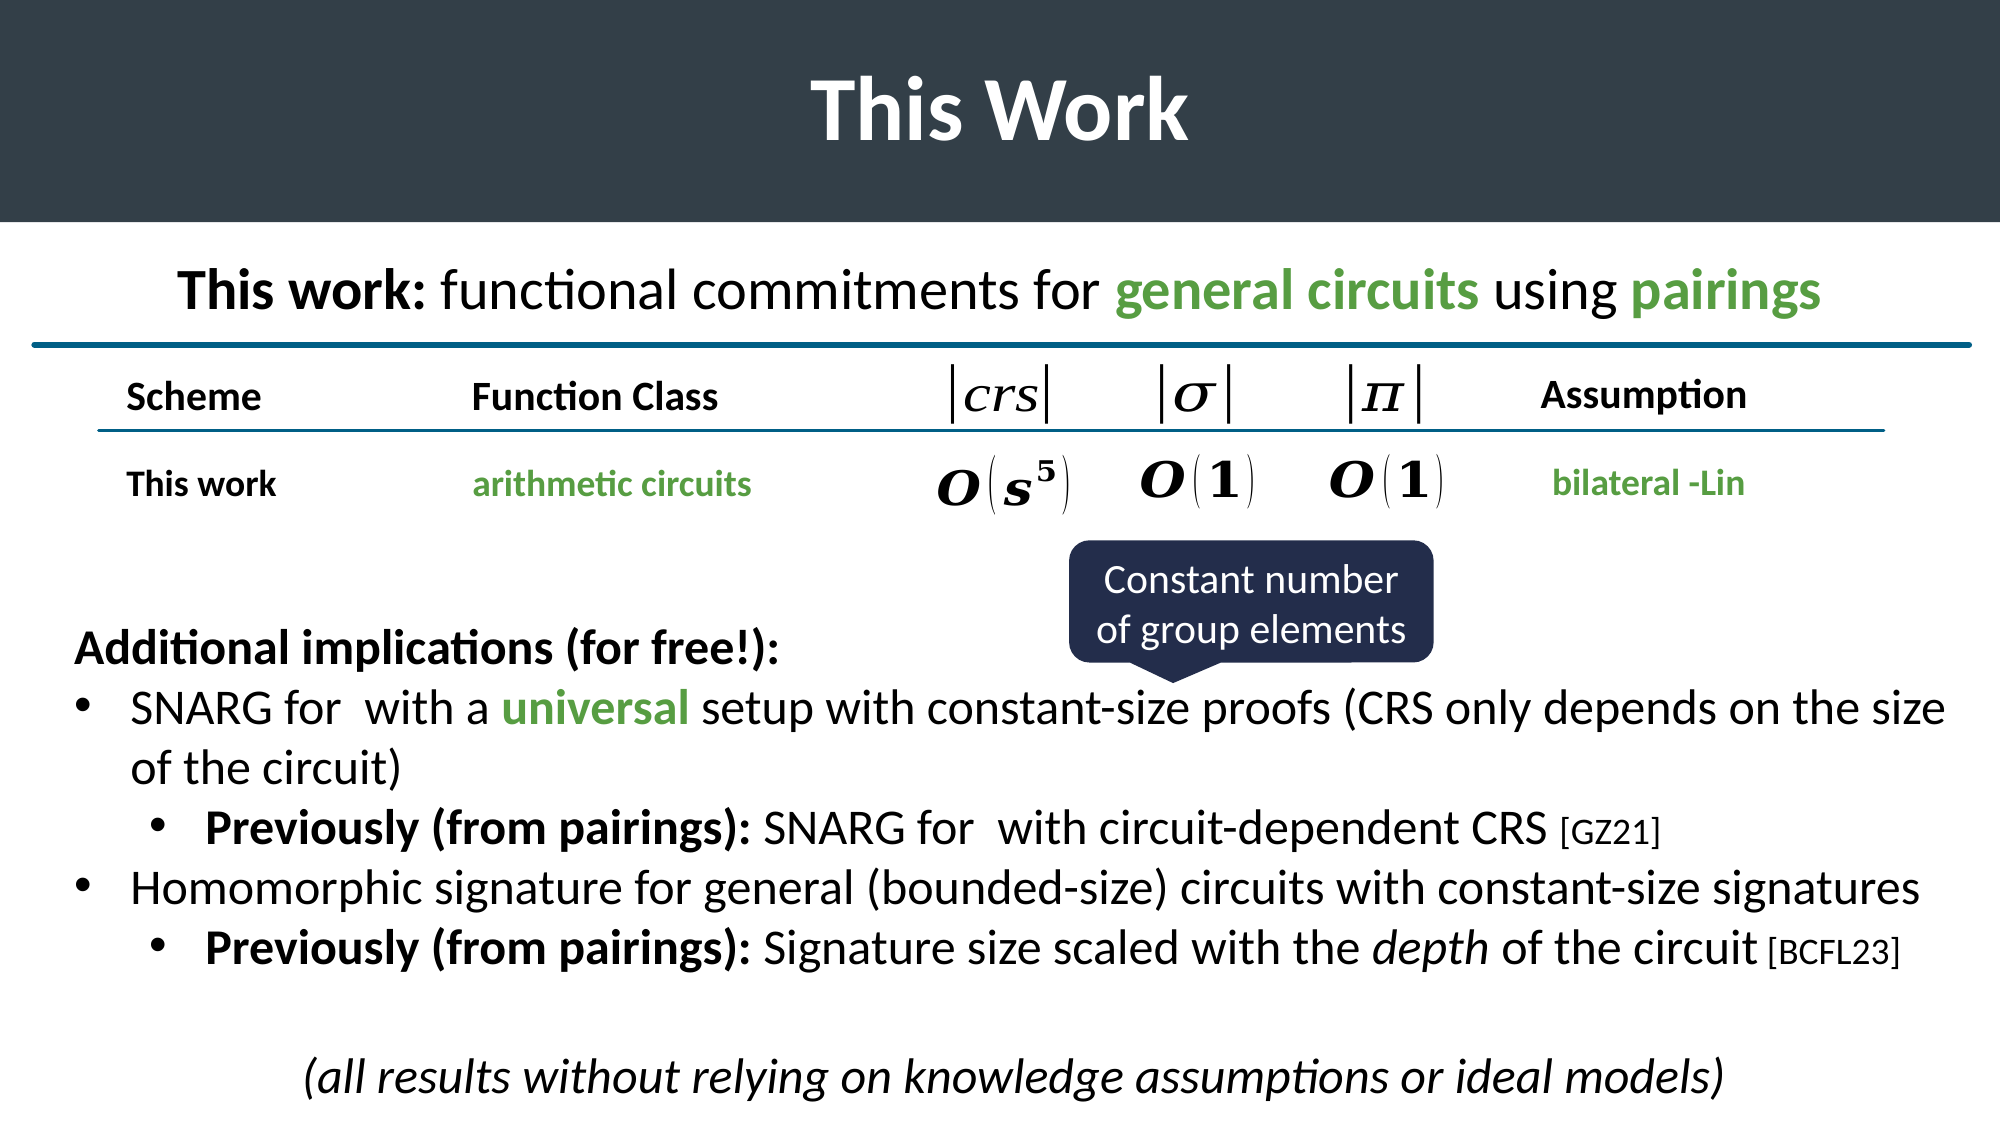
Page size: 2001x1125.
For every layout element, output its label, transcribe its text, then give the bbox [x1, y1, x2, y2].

text_box Scheme [111, 361, 278, 426]
text_box (all results without relying on knowledge assumptions or ideal models) [59, 1036, 1969, 1112]
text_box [110, 450, 1773, 519]
text_box This work: functional commitments for general circuits using pairings [162, 243, 1837, 329]
title This Work [0, 0, 2000, 223]
text_box Assumption [1525, 359, 1763, 425]
text_box Constant number of group elements [1068, 539, 1435, 685]
text_box Function Class [457, 361, 734, 426]
